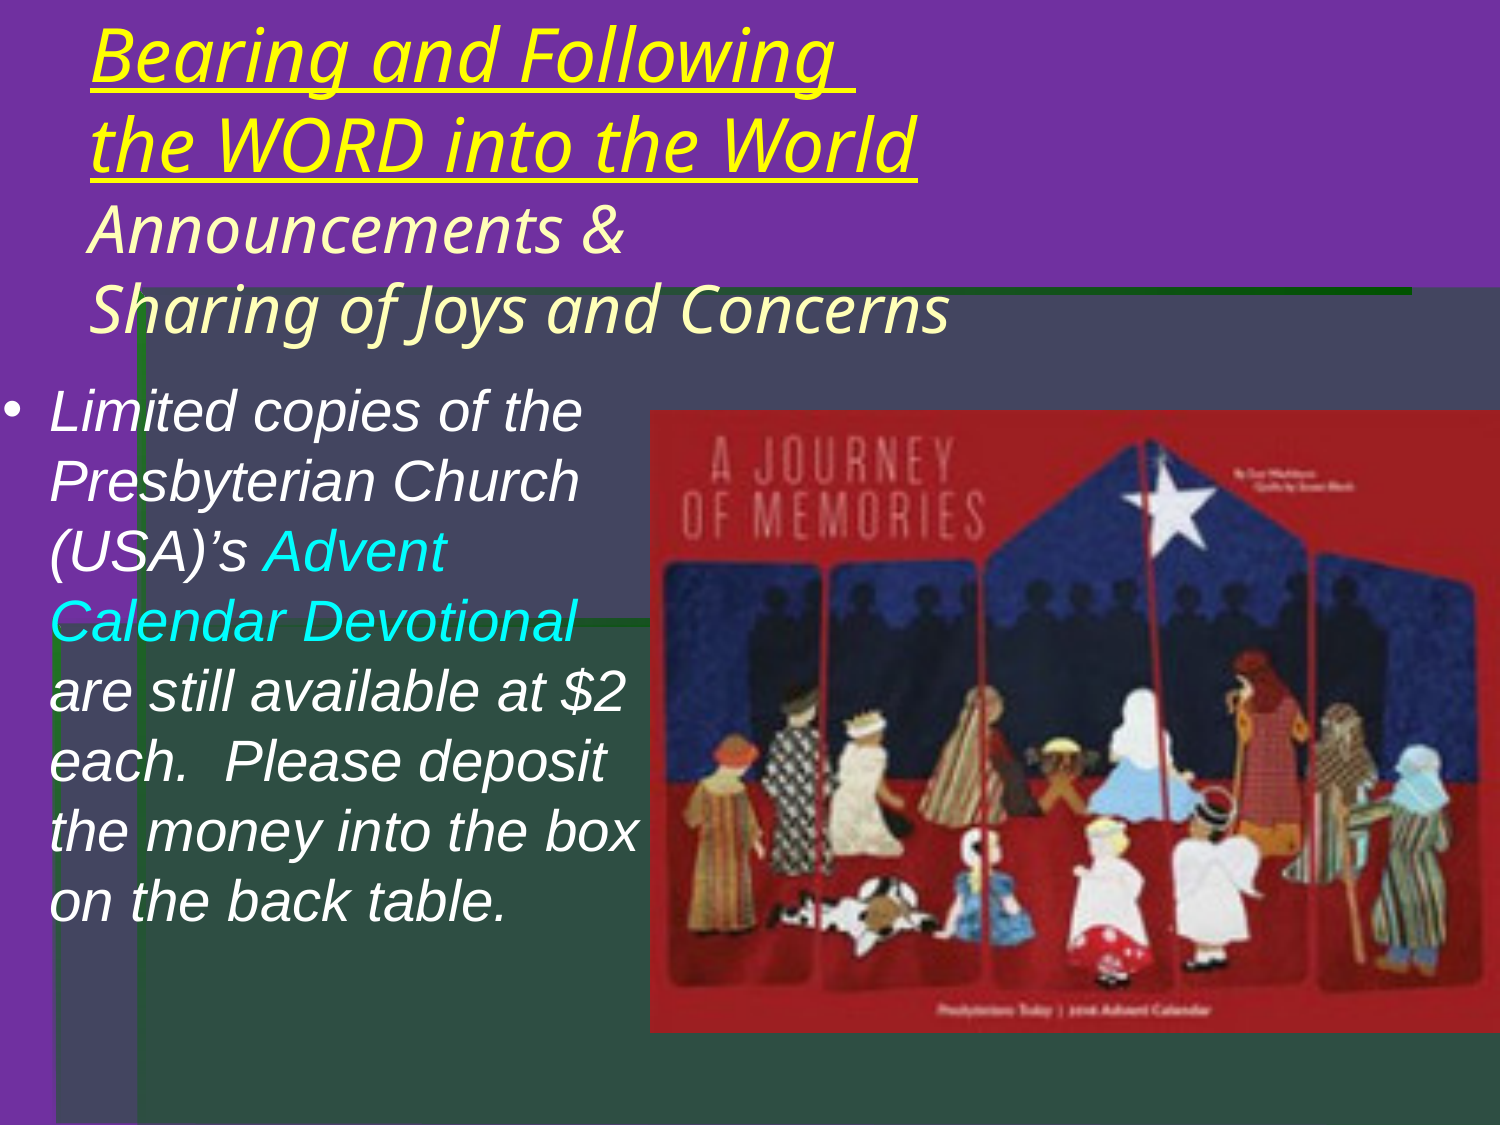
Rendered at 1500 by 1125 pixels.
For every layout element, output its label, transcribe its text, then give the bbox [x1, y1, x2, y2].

subtitle [187, 235, 1238, 325]
text_box Bearing and Following the WORD into the World Announcements & Sharing of Joys and Concerns [74, 0, 1500, 235]
picture [649, 410, 1500, 1033]
text_box Limited copies of the Presbyterian Church (USA)’s Advent Calendar Devotional are still available at $2 each. Please deposit the money into the box on the back table. [0, 320, 675, 1006]
